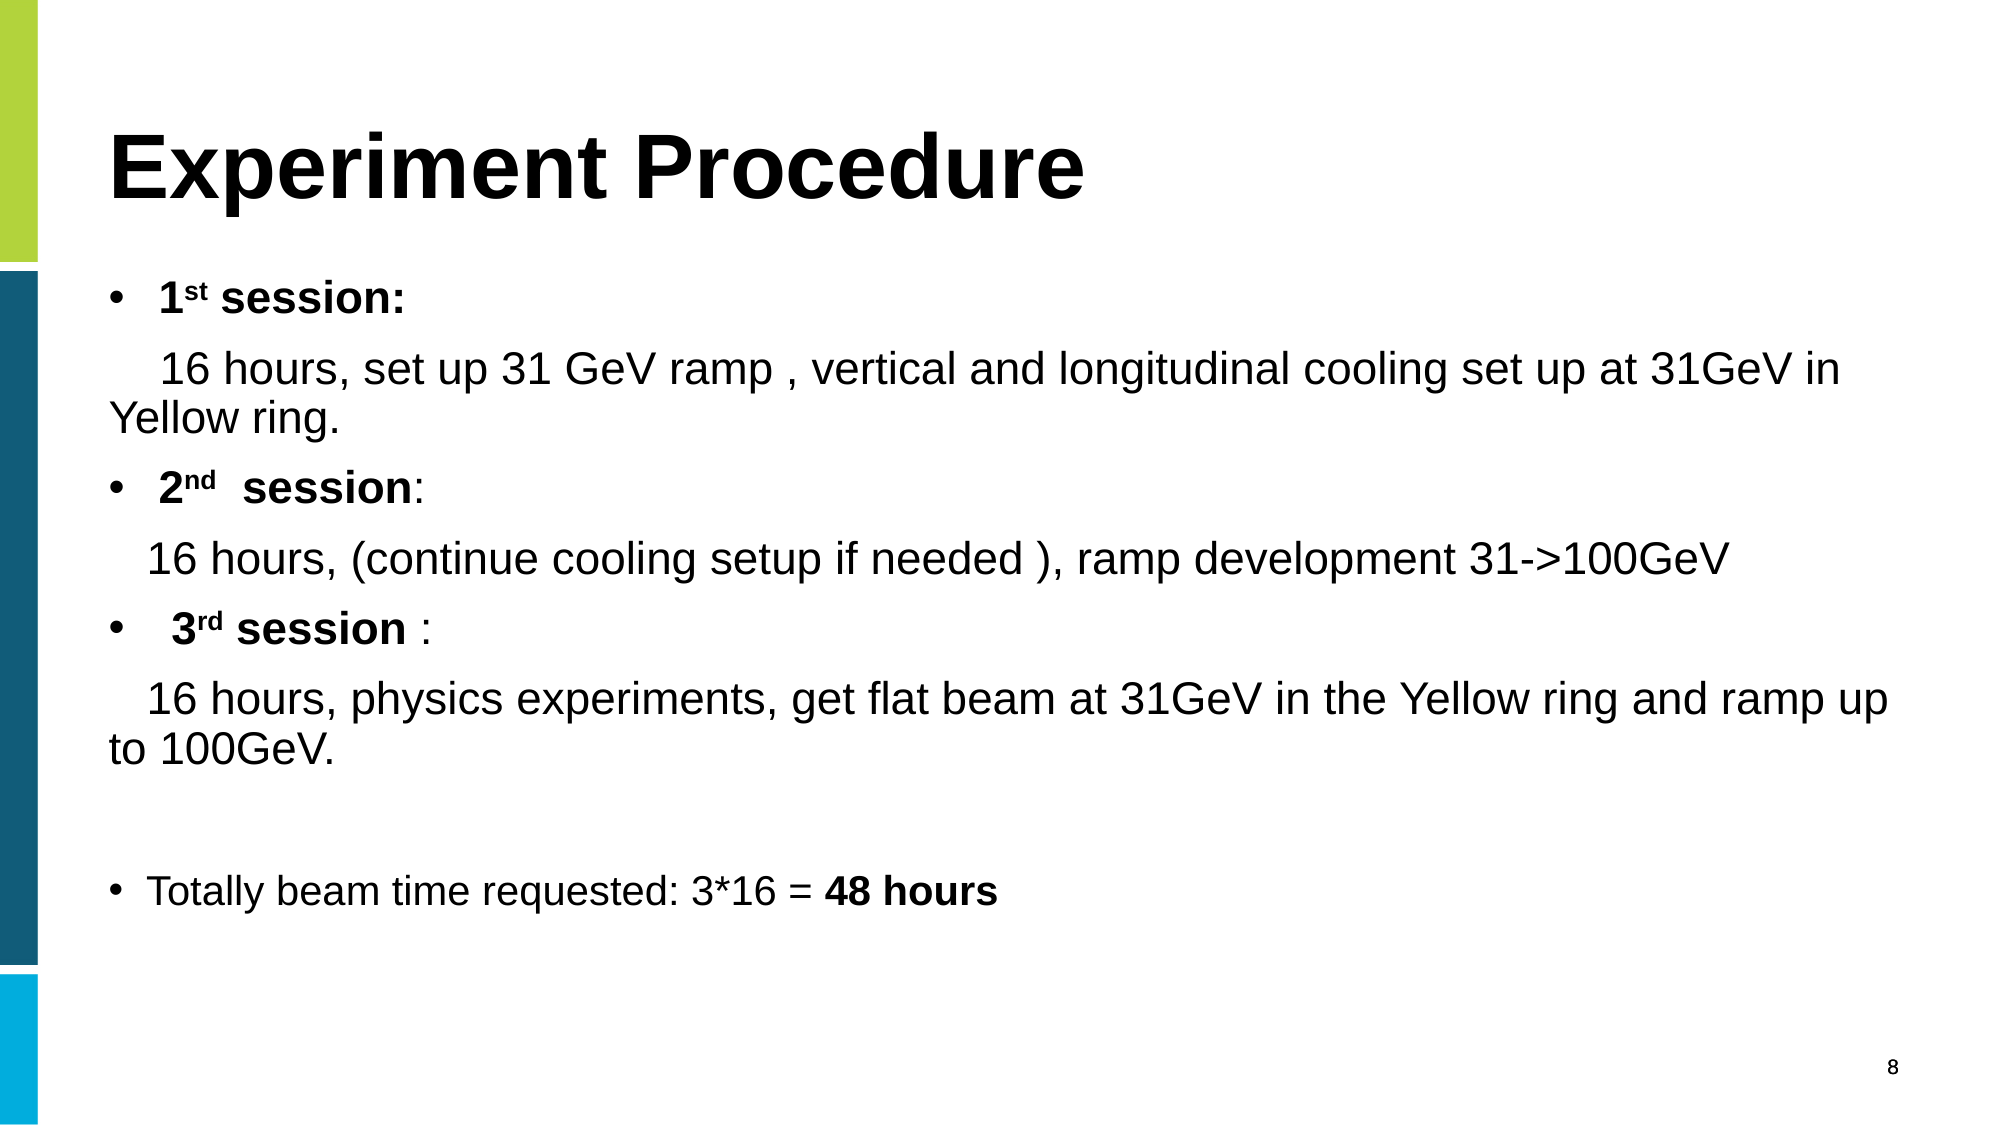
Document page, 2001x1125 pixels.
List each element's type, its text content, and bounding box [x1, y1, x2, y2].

text_box 1st session: 16 hours, set up 31 GeV ramp , vertical and longitudinal cooling set up at 31GeV in Yellow ring. 2nd session: 16 hours, (continue cooling setup if needed ), ramp development 31->100GeV 3rd session : 16 hours, physics experiments, get flat beam at 31GeV in the Yellow ring and ramp up to 100GeV. Totally beam time requested: 3*16 = 48 hours [93, 266, 1907, 819]
title Experiment Procedure [93, 59, 1907, 266]
picture [0, 0, 2001, 1125]
text_box 8 [1835, 1036, 1907, 1096]
